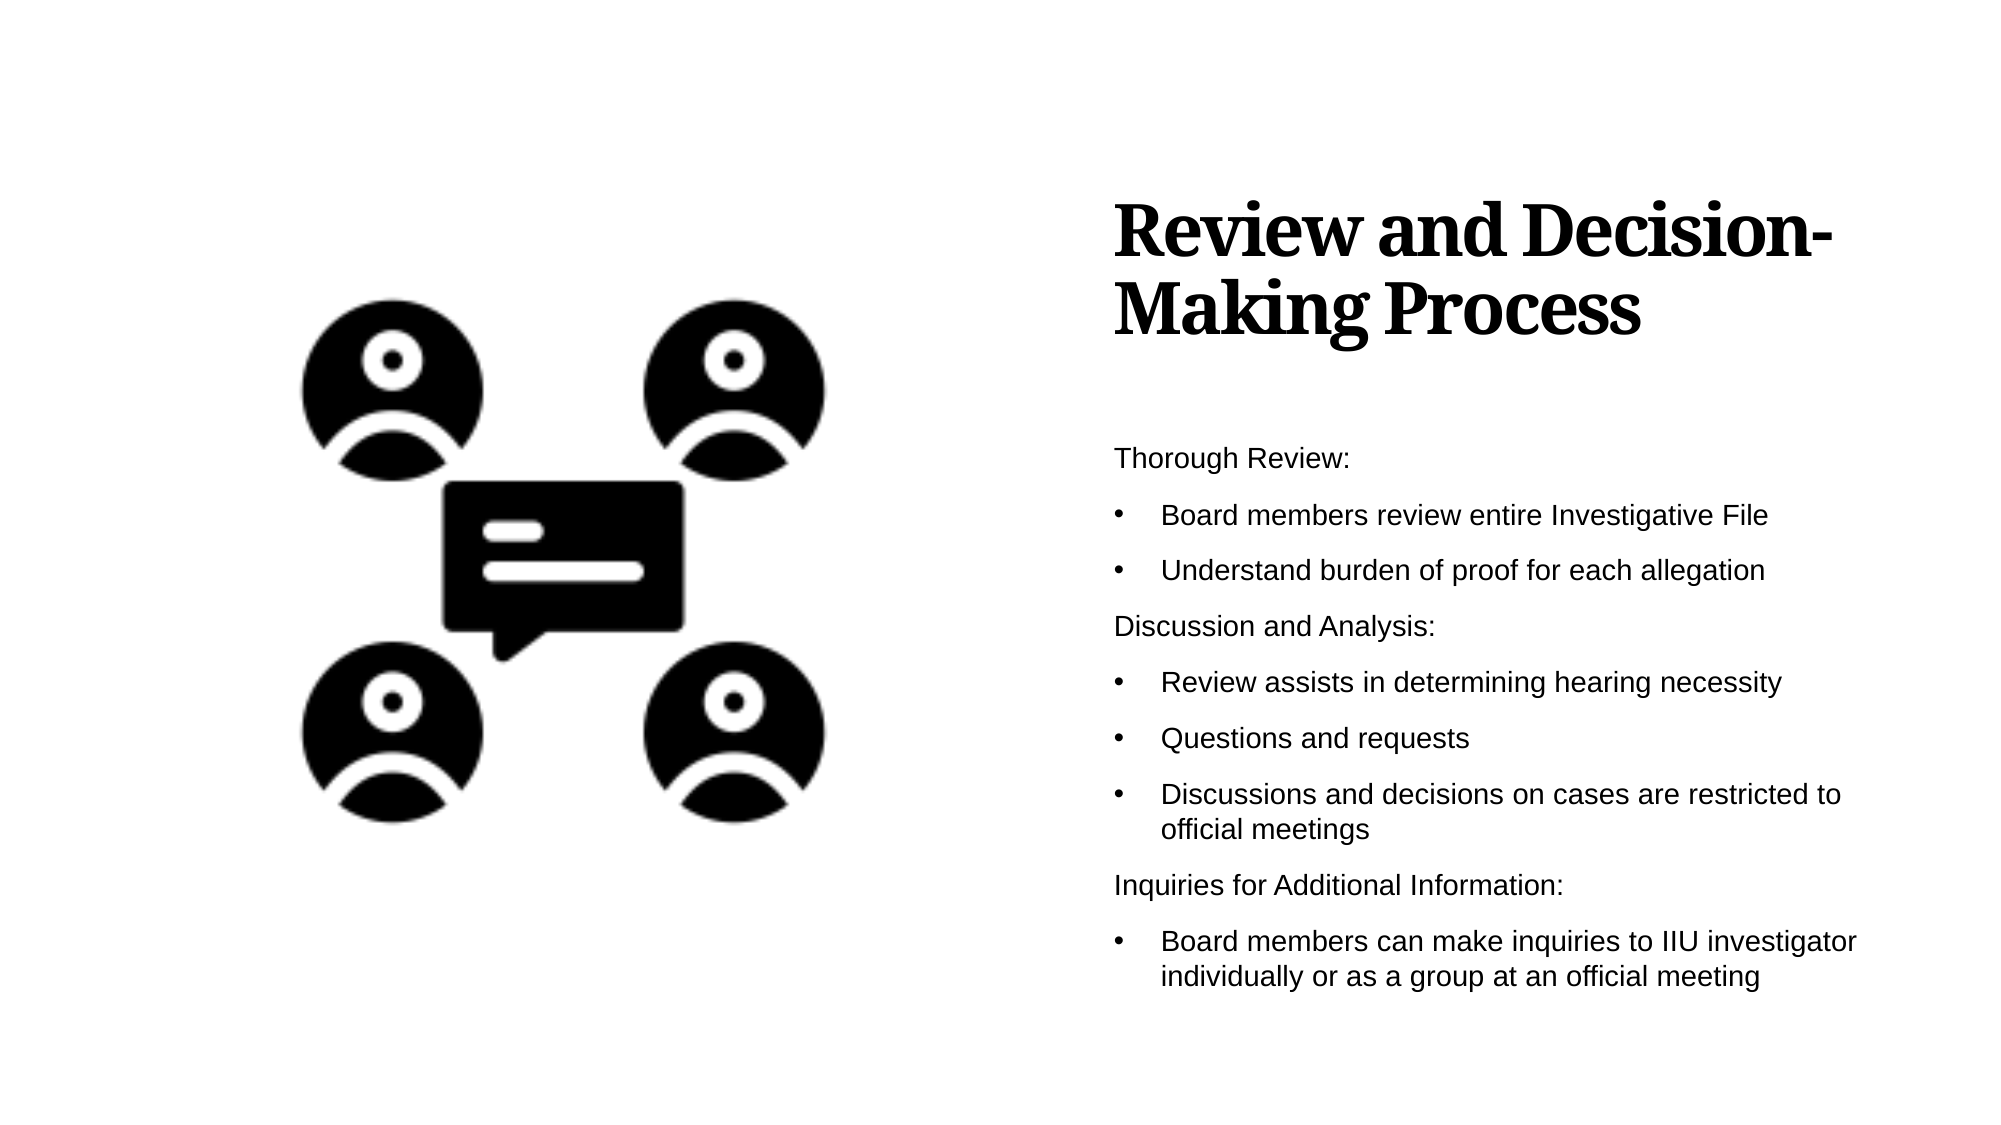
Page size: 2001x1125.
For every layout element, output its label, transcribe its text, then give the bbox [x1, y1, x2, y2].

picture [243, 241, 886, 884]
title Review and Decision-Making Process [1113, 137, 1896, 358]
list Thorough Review: Board members review entire Investigative File Understand burden of proof for each allegation Discussion and Analysis: Review assists in determining hearing necessity Questions and requests Discussions and decisions on cases are restricted to official meetings Inquiries for Additional Information: Board members can make inquiries to IIU investigator individually or as a group at an official meeting [1113, 432, 1896, 1004]
